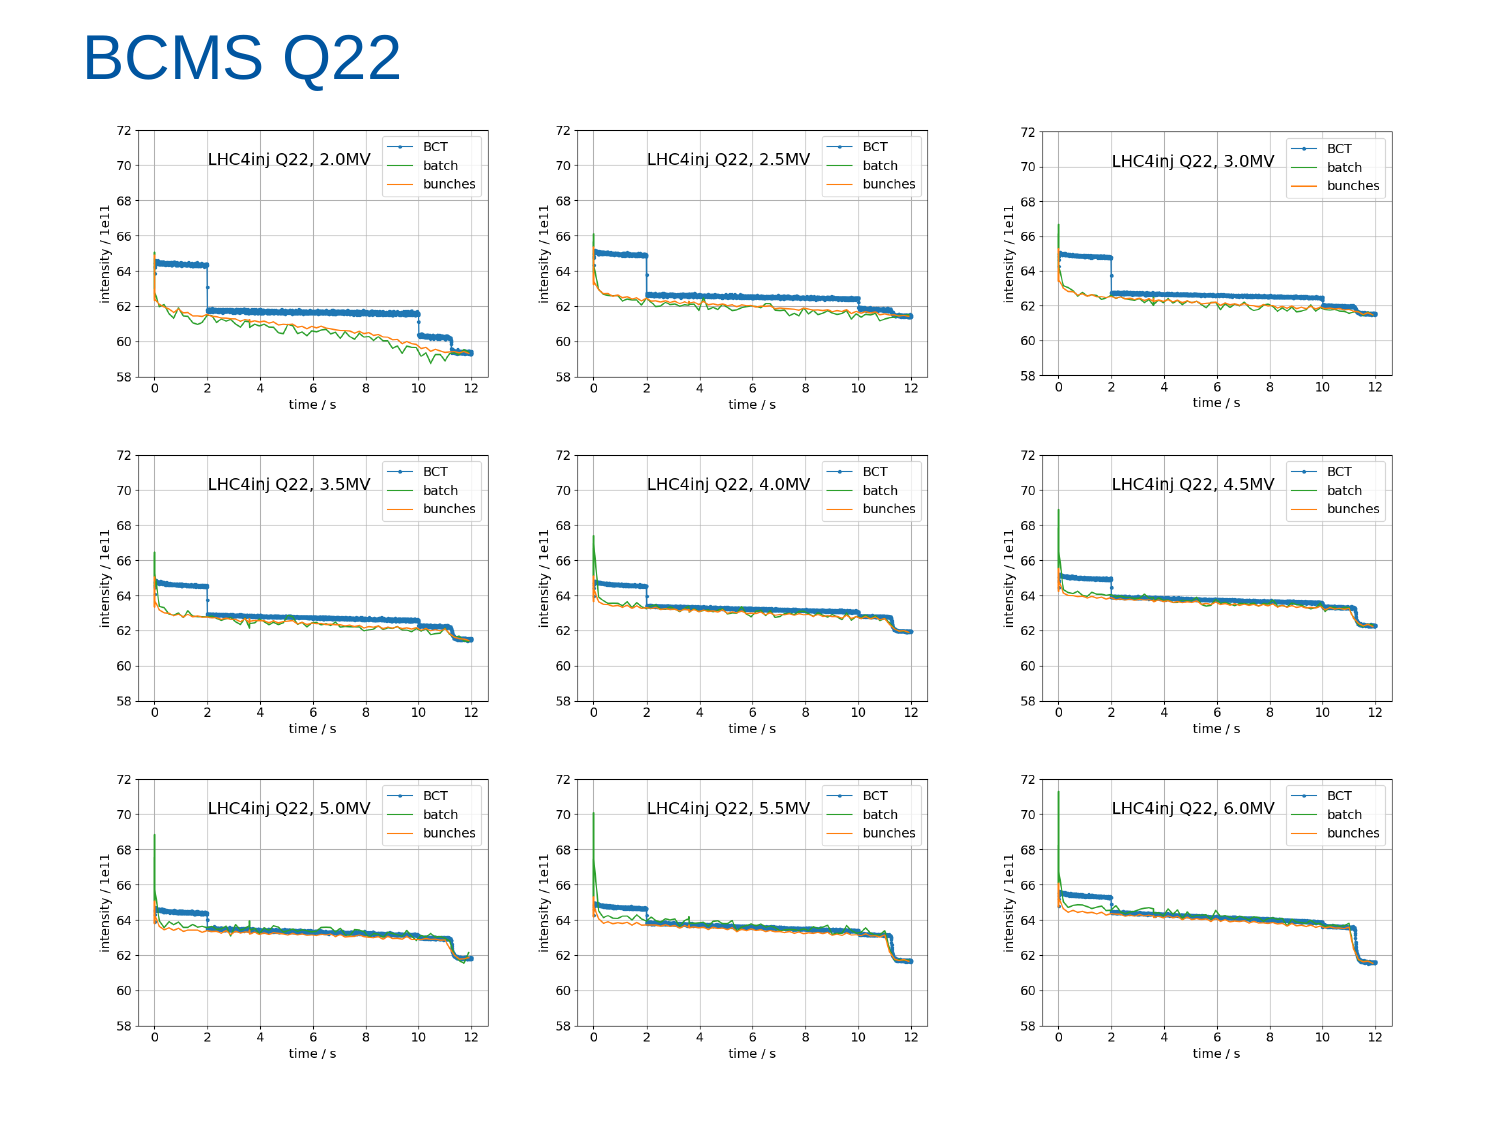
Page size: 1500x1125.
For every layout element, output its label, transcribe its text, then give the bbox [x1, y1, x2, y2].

picture [86, 760, 504, 1074]
picture [525, 760, 943, 1074]
picture [989, 760, 1407, 1074]
picture [989, 112, 1407, 424]
picture [86, 111, 504, 425]
picture [525, 436, 943, 749]
text_box BCMS Q22 [74, 8, 1425, 100]
picture [989, 436, 1407, 749]
picture [525, 111, 943, 425]
picture [86, 436, 504, 749]
